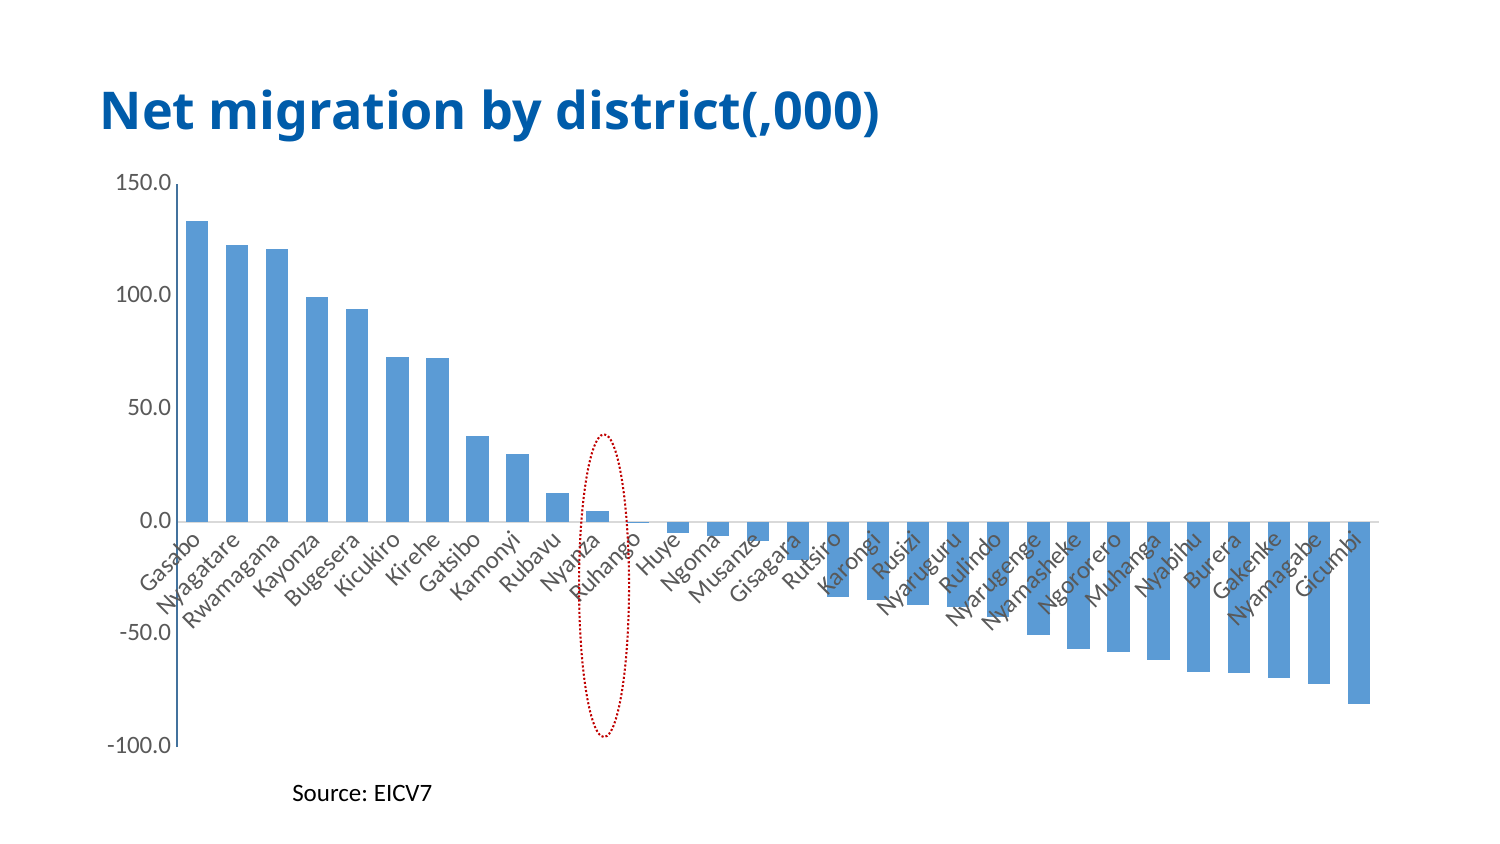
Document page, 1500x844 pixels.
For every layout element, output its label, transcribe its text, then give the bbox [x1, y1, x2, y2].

chart [80, 159, 1406, 772]
title Net migration by district(,000) [99, 80, 1400, 145]
text_box Source: EICV7 [149, 772, 576, 811]
